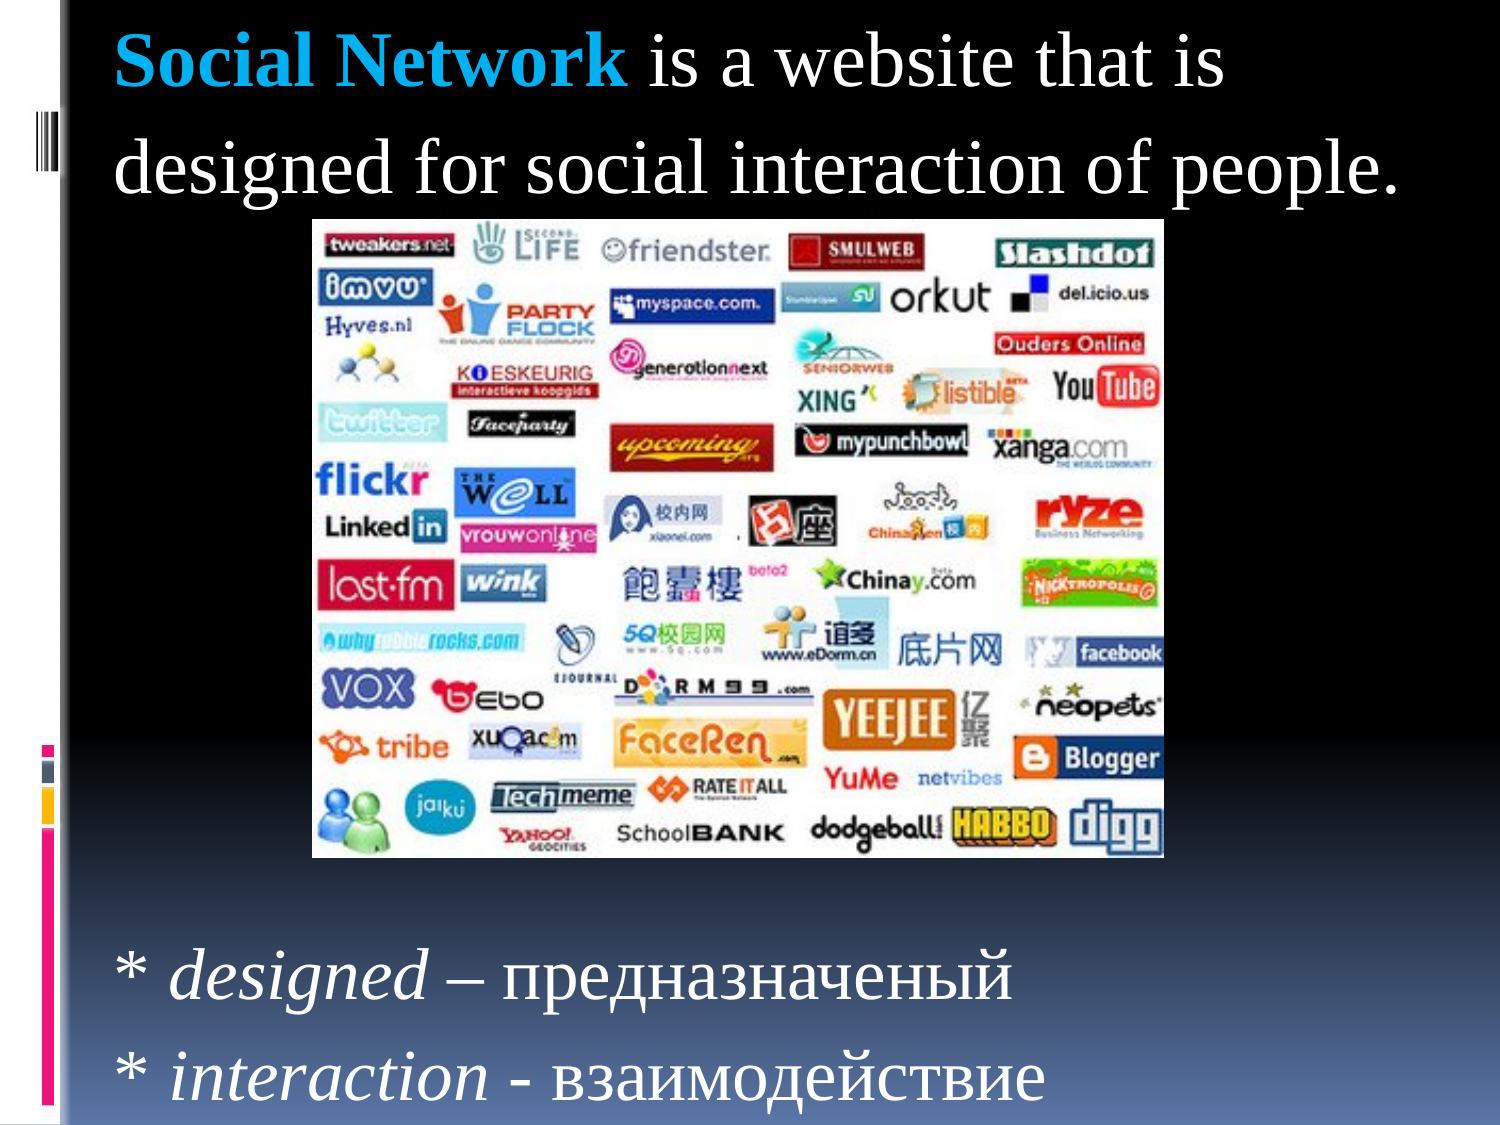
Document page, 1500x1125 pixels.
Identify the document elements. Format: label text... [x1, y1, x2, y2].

list Social Network is a website that is designed for social interaction of people. * designed – предназначеный * interaction - взаимодействие [88, 0, 1500, 1125]
picture [312, 219, 1164, 859]
